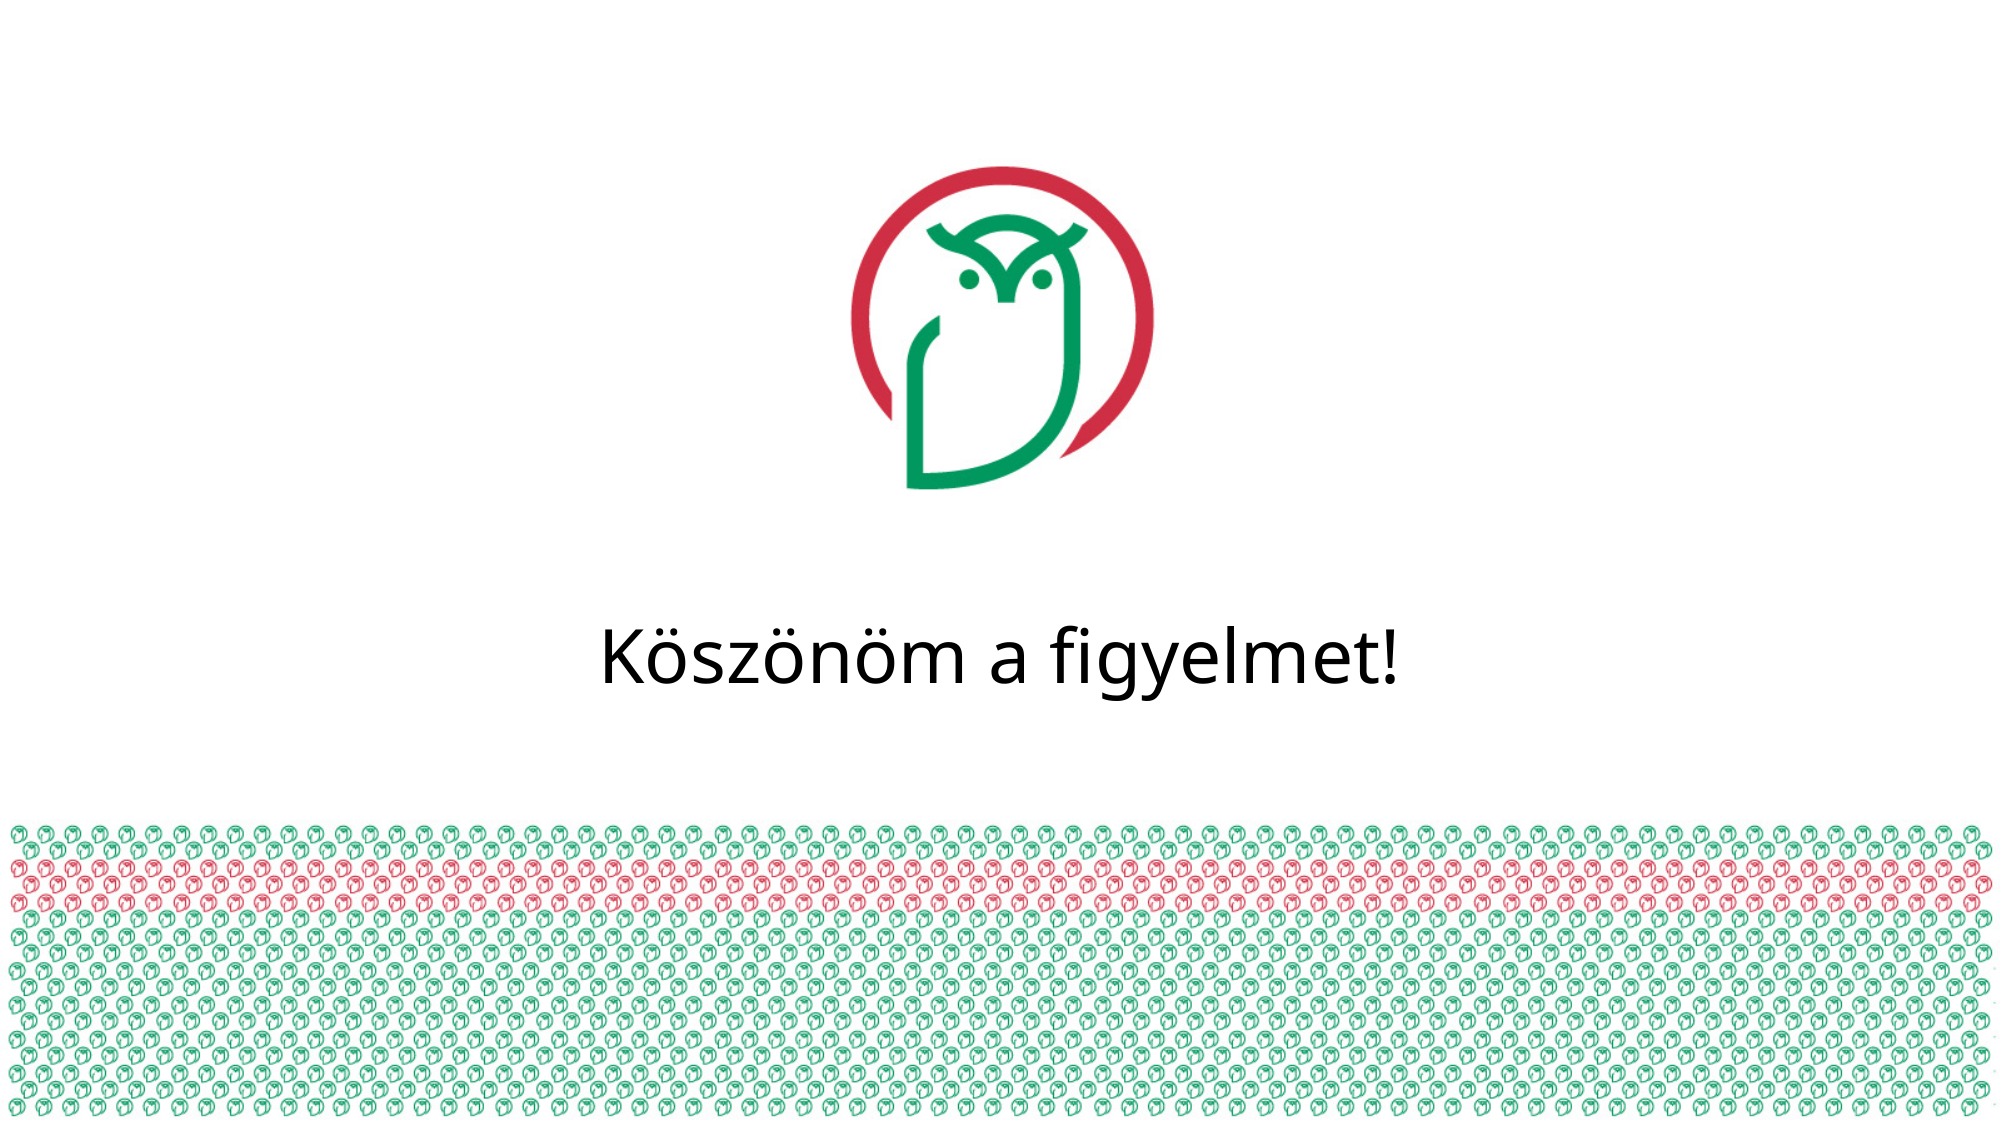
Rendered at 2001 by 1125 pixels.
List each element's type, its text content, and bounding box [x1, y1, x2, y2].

picture [0, 0, 2001, 1125]
title Köszönöm a figyelmet! [137, 585, 1863, 734]
